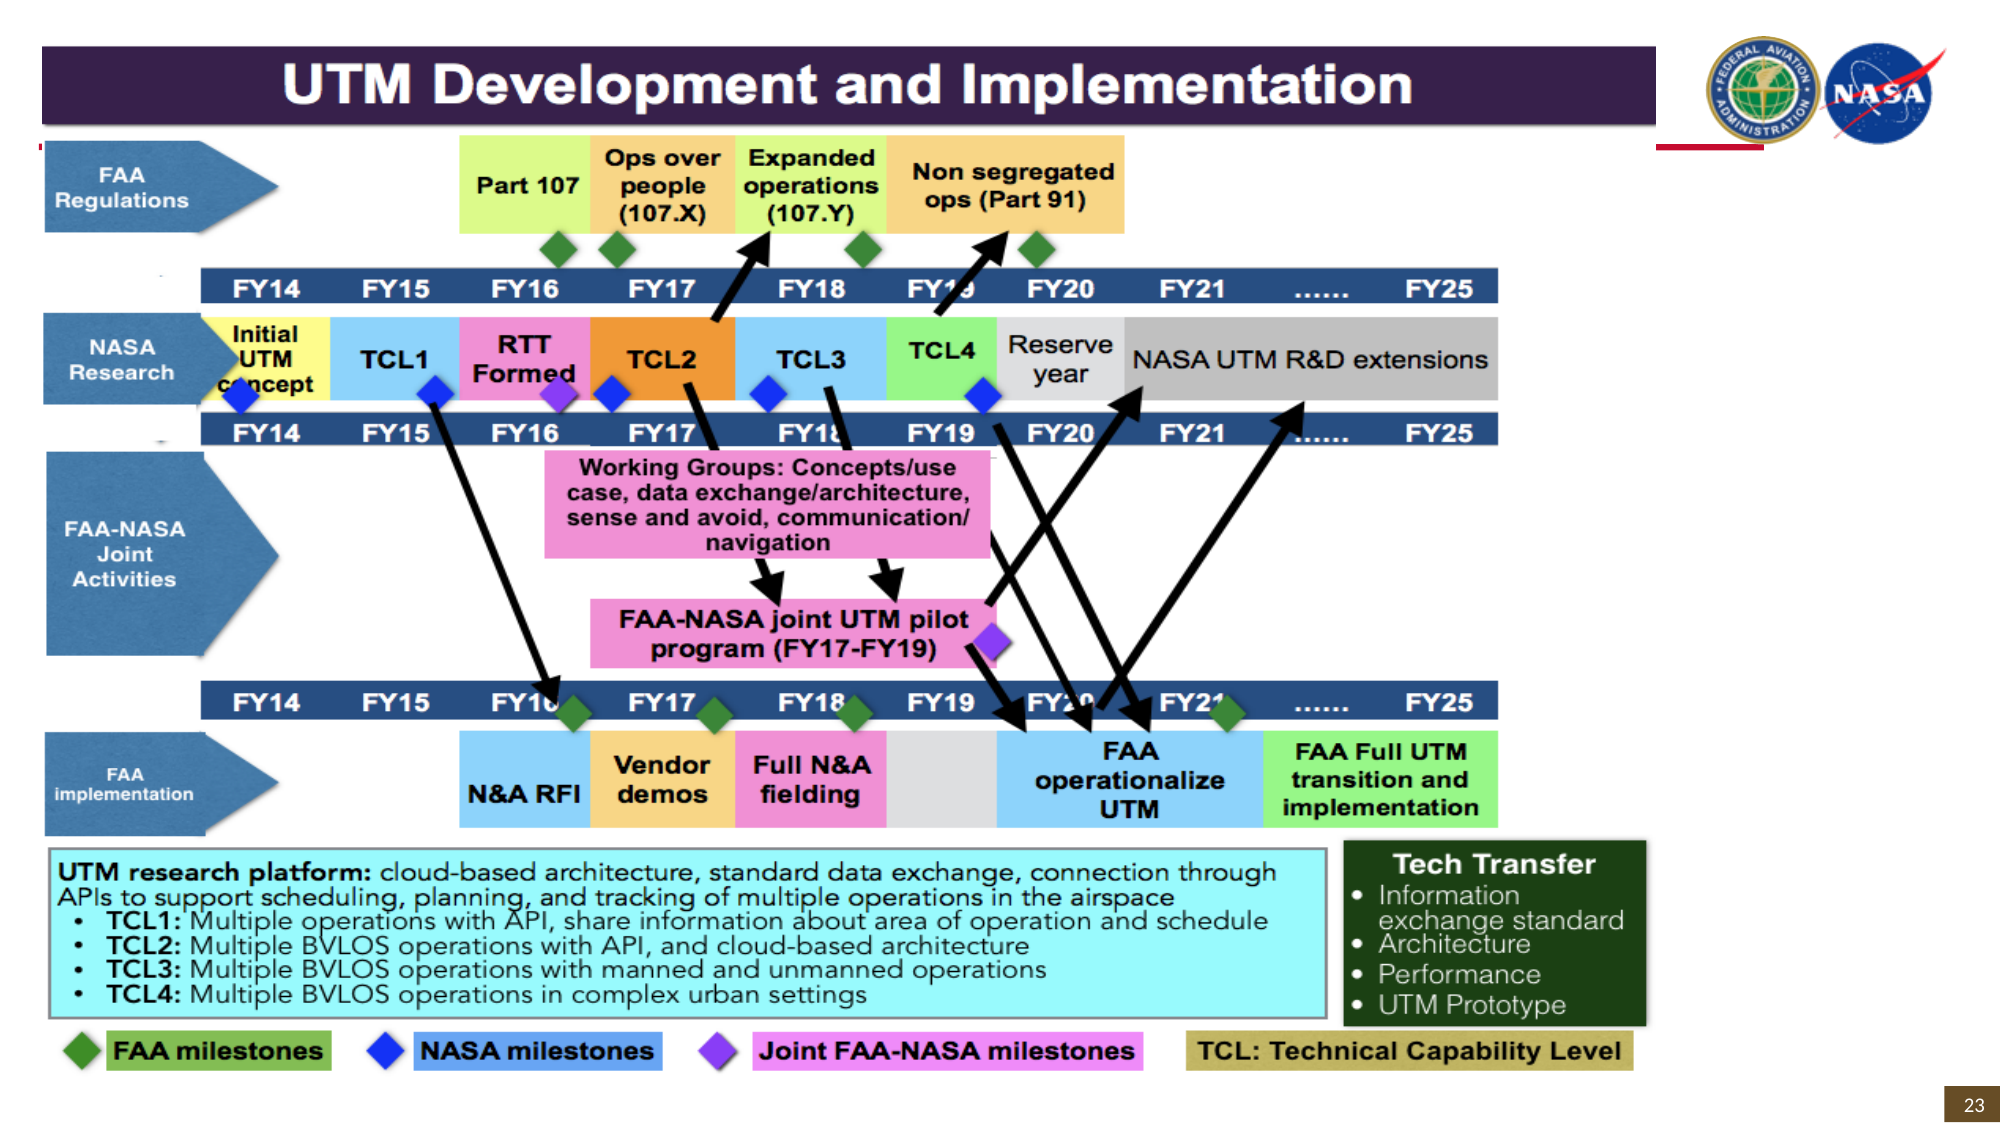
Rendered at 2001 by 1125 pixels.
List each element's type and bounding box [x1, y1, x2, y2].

picture [1705, 36, 1950, 148]
picture [42, 22, 1656, 1089]
